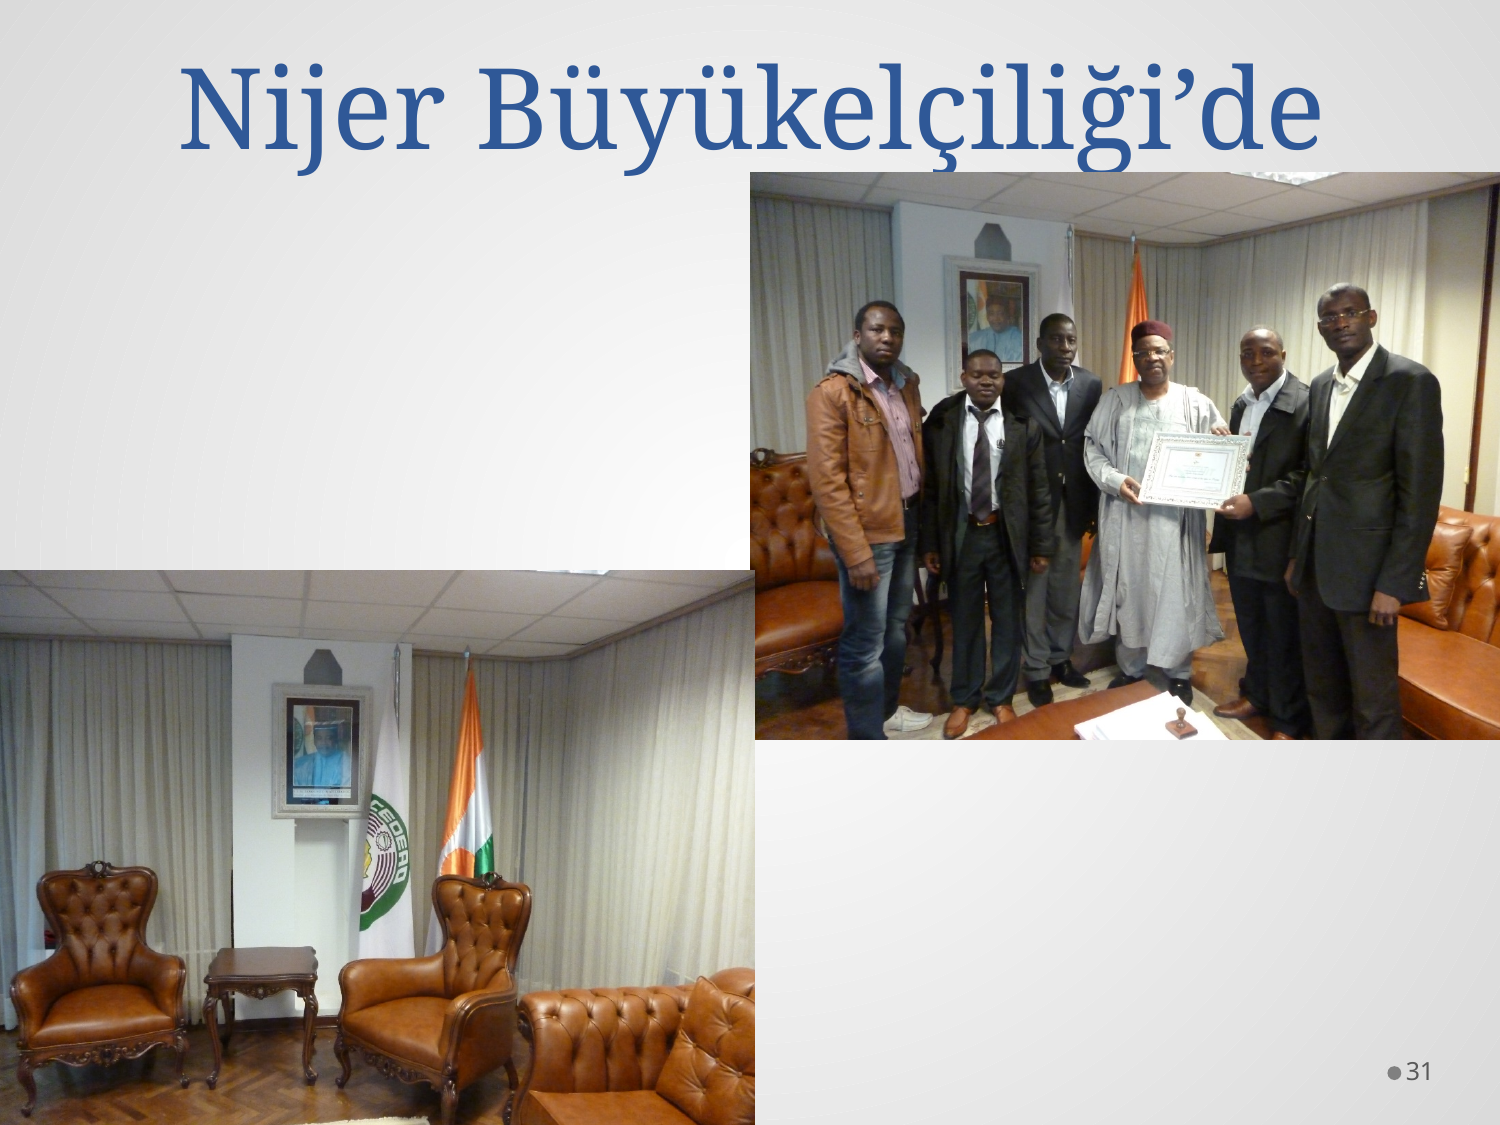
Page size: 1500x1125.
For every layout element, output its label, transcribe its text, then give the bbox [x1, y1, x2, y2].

slide_number 31 [1401, 1042, 1494, 1103]
picture [0, 172, 1500, 1125]
title Nijer Büyükelçiliği’de [76, 19, 1427, 180]
